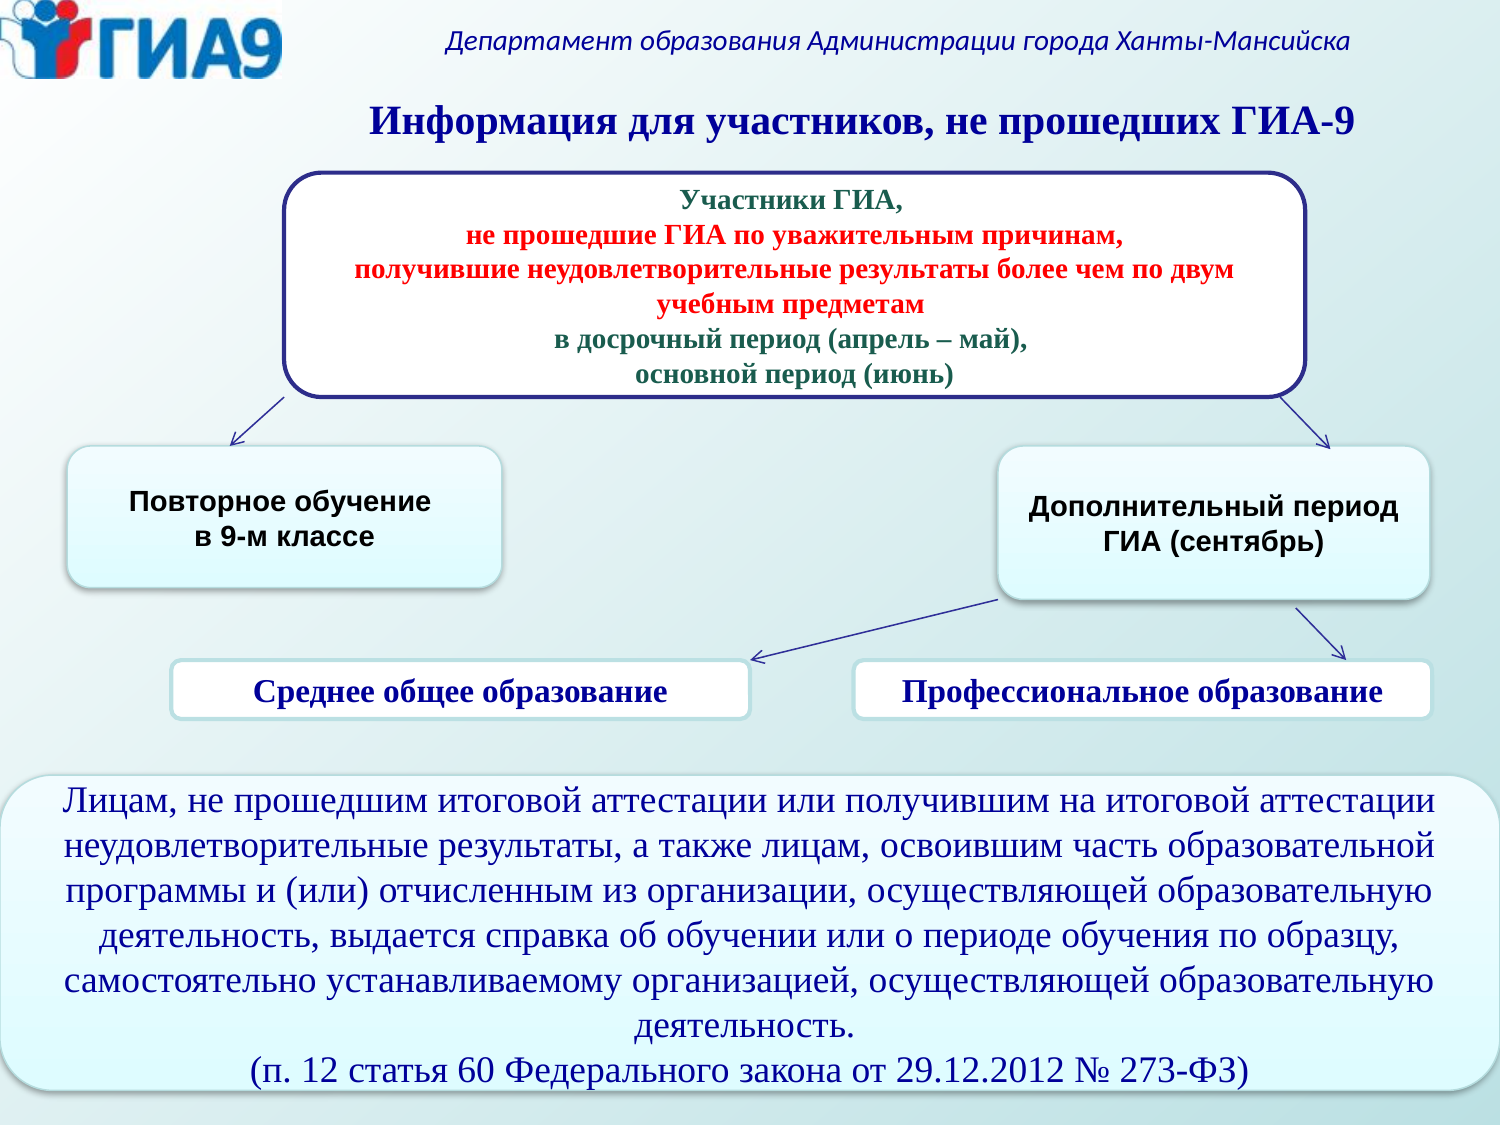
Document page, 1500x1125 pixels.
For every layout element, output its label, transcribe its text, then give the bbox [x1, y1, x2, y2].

text_box Среднее общее образование [169, 658, 753, 722]
text_box Лицам, не прошедшим итоговой аттестации или получившим на итоговой аттестации неудовлетворительные результаты, а также лицам, освоившим часть образовательной программы и (или) отчисленным из организации, осуществляющей образовательную деятельность, выдается справка об обучении или о периоде обучения по образцу, самостоятельно устанавливаемому организацией, осуществляющей образовательную деятельность. (п. 12 статья 60 Федерального закона от 29.12.2012 № 273-ФЗ) [0, 774, 1500, 1092]
text_box Профессиональное образование [851, 658, 1435, 722]
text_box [1295, 607, 1347, 661]
picture [0, 0, 282, 79]
text_box Дополнительный период ГИА (сентябрь) [997, 445, 1431, 601]
text_box Повторное обучение в 9-м классе [66, 445, 503, 589]
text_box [749, 599, 999, 661]
text_box Департамент образования Администрации города Ханты-Мансийска [331, 13, 1466, 64]
text_box Информация для участников, не прошедших ГИА-9 [229, 85, 1500, 150]
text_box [1279, 396, 1331, 450]
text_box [229, 396, 285, 447]
text_box Участники ГИА, не прошедшие ГИА по уважительным причинам, получившие неудовлетворительные результаты более чем по двум учебным предметам в досрочный период (апрель – май), основной период (июнь) [281, 170, 1308, 400]
